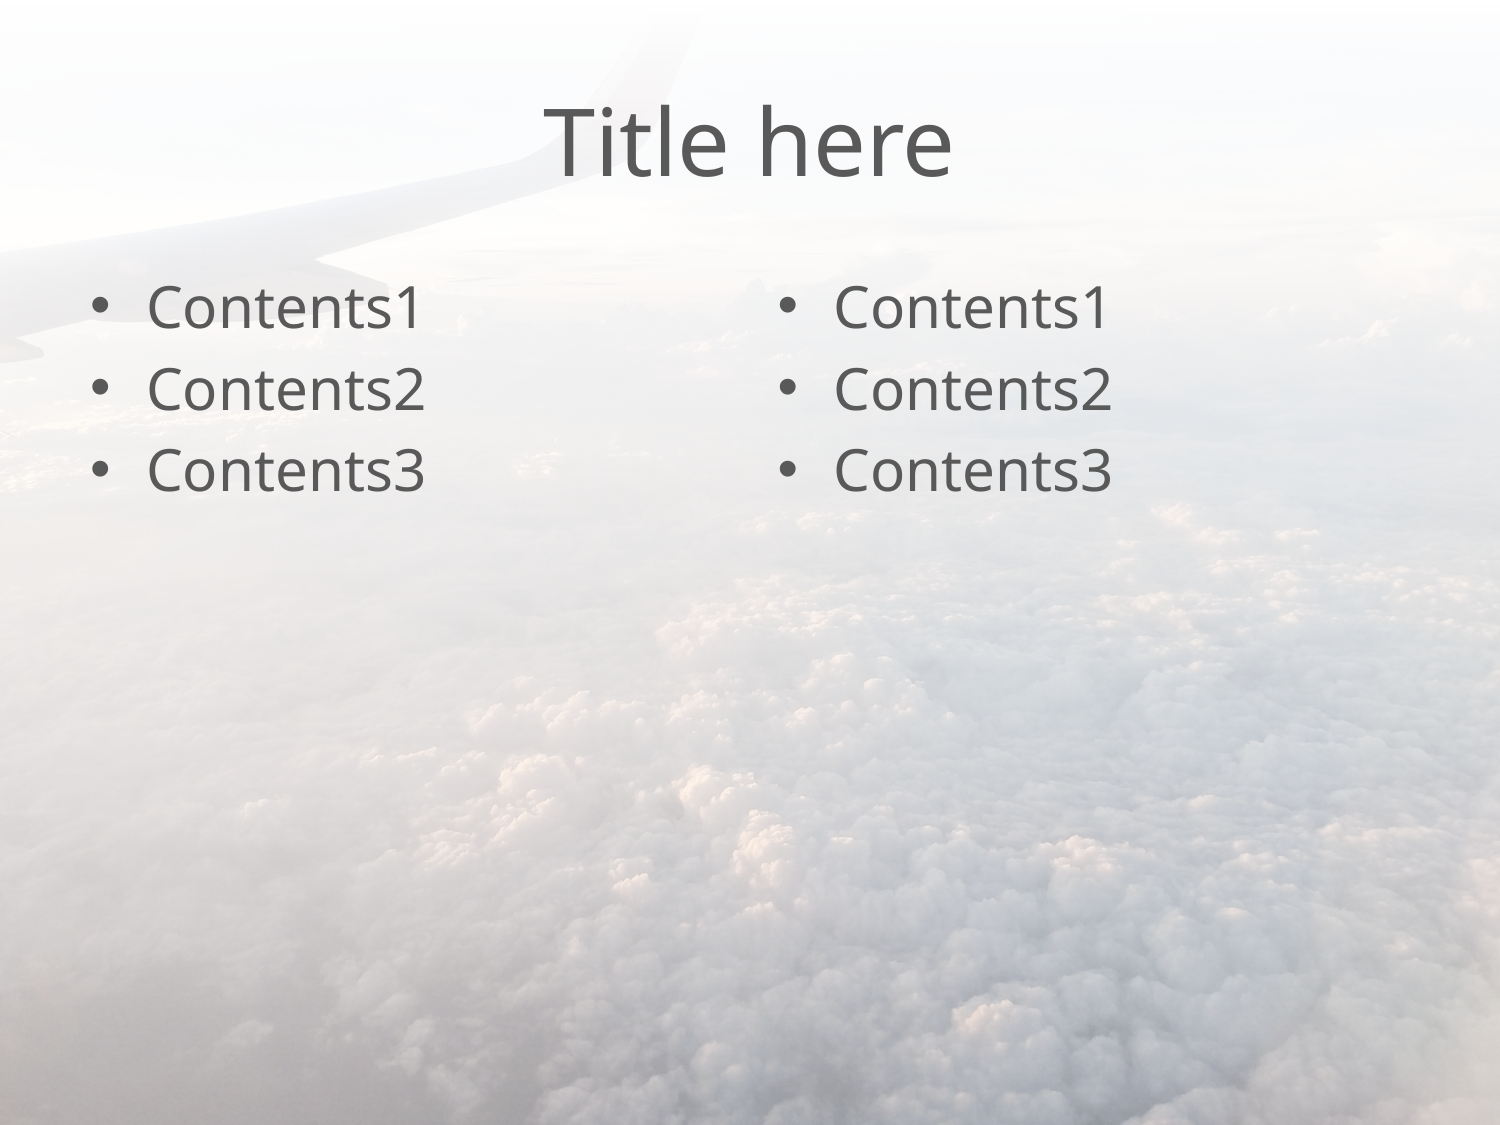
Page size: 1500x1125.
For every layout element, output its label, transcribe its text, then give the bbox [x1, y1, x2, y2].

list Contents1 Contents2 Contents3 [75, 262, 738, 1005]
list Contents1 Contents2 Contents3 [762, 262, 1425, 1005]
title Title here [75, 45, 1425, 233]
text_box [0, 0, 1500, 1125]
